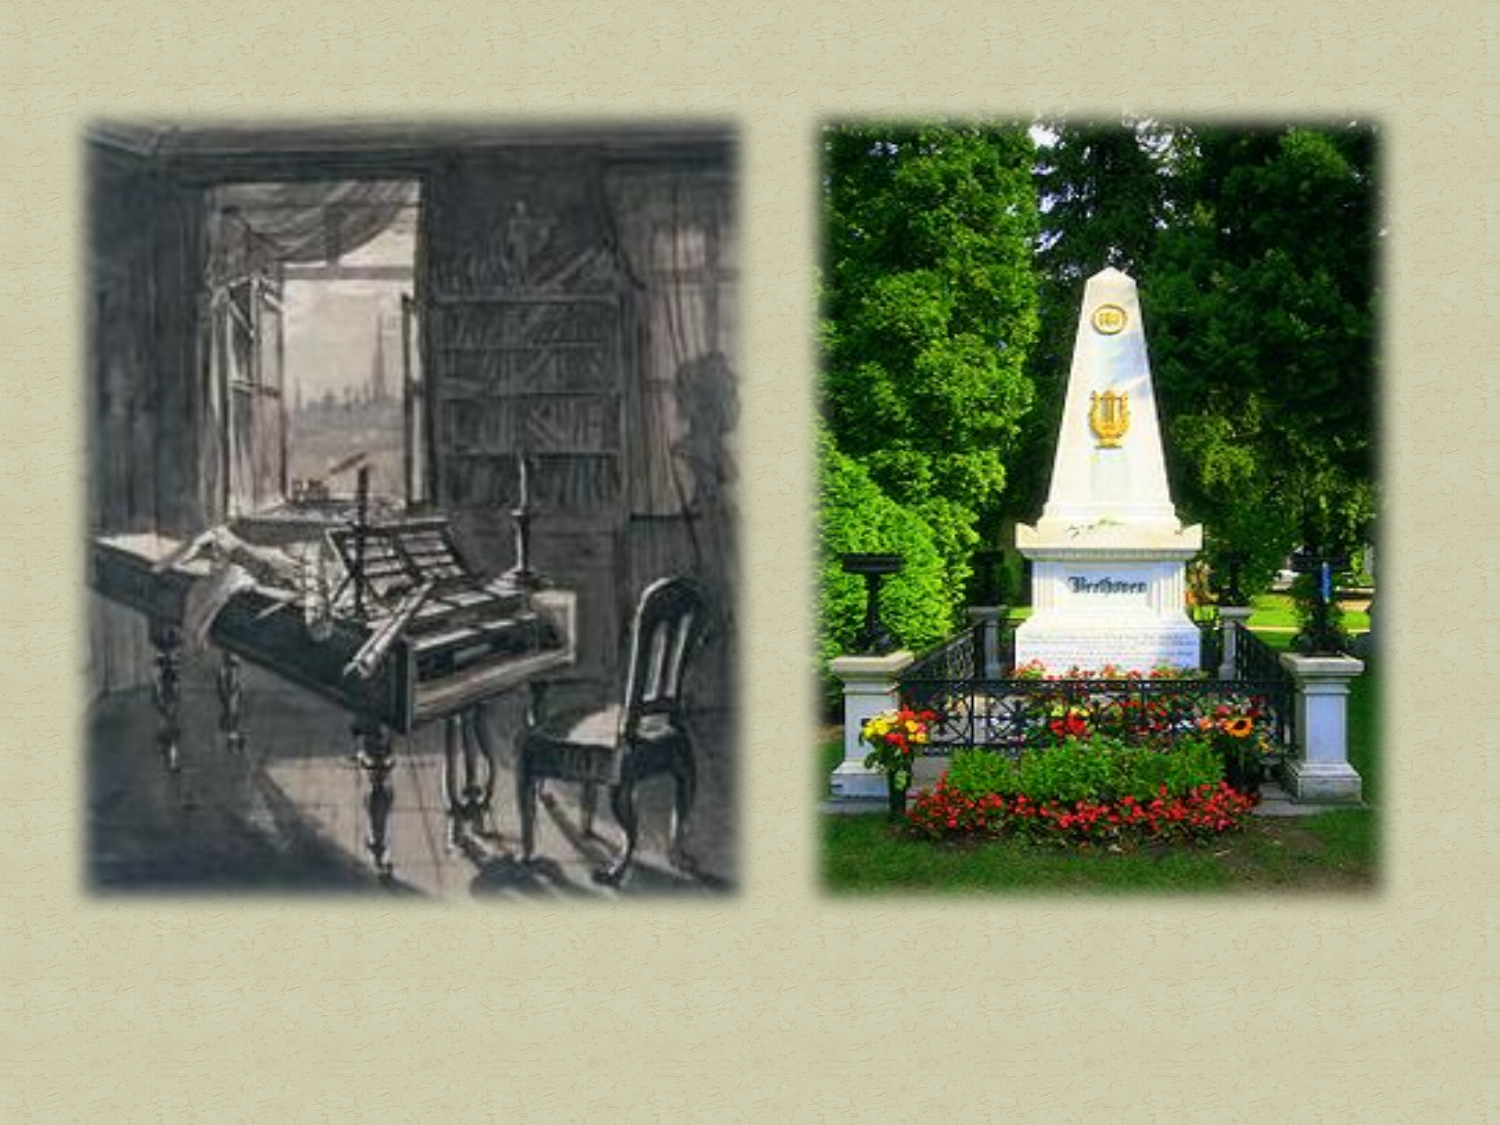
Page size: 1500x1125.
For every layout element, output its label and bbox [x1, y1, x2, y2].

picture [66, 103, 759, 915]
picture [800, 103, 1402, 917]
